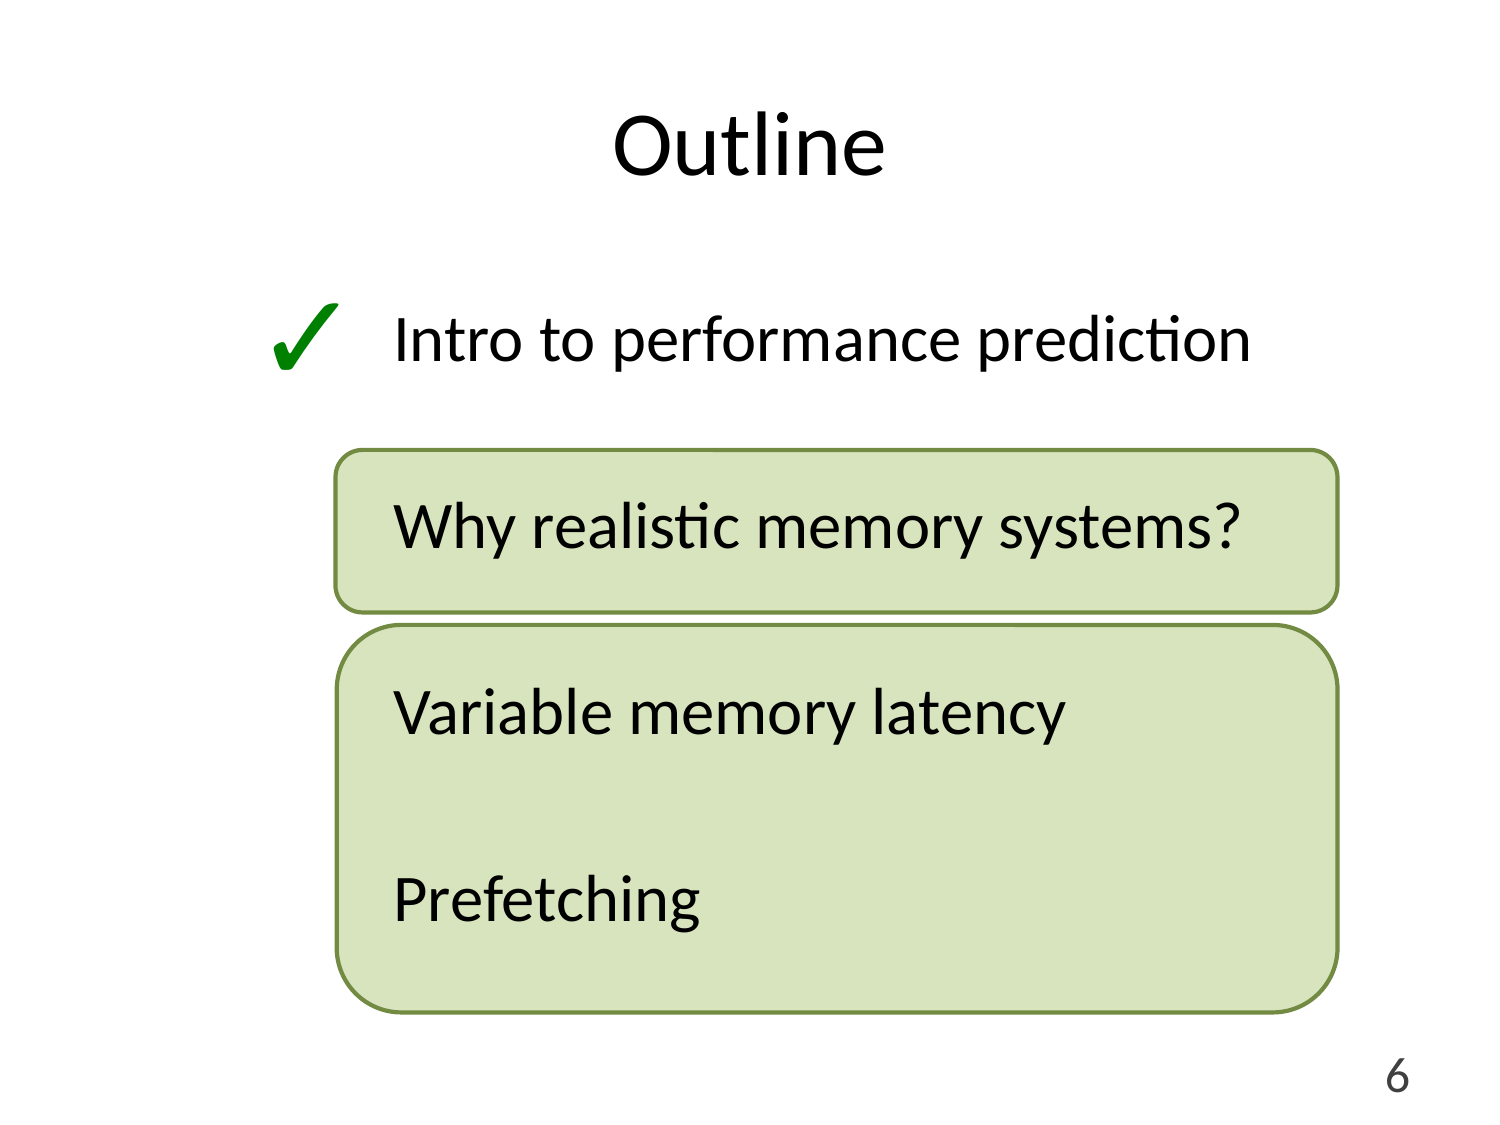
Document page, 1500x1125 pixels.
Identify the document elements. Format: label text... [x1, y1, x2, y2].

list Intro to performance prediction Why realistic memory systems? Variable memory latency Prefetching [378, 287, 1429, 1030]
slide_number 6 [1074, 1042, 1425, 1103]
text_box [333, 447, 378, 615]
text_box [334, 627, 378, 1011]
text_box ✓ [240, 249, 376, 415]
title Outline [75, 45, 1425, 233]
